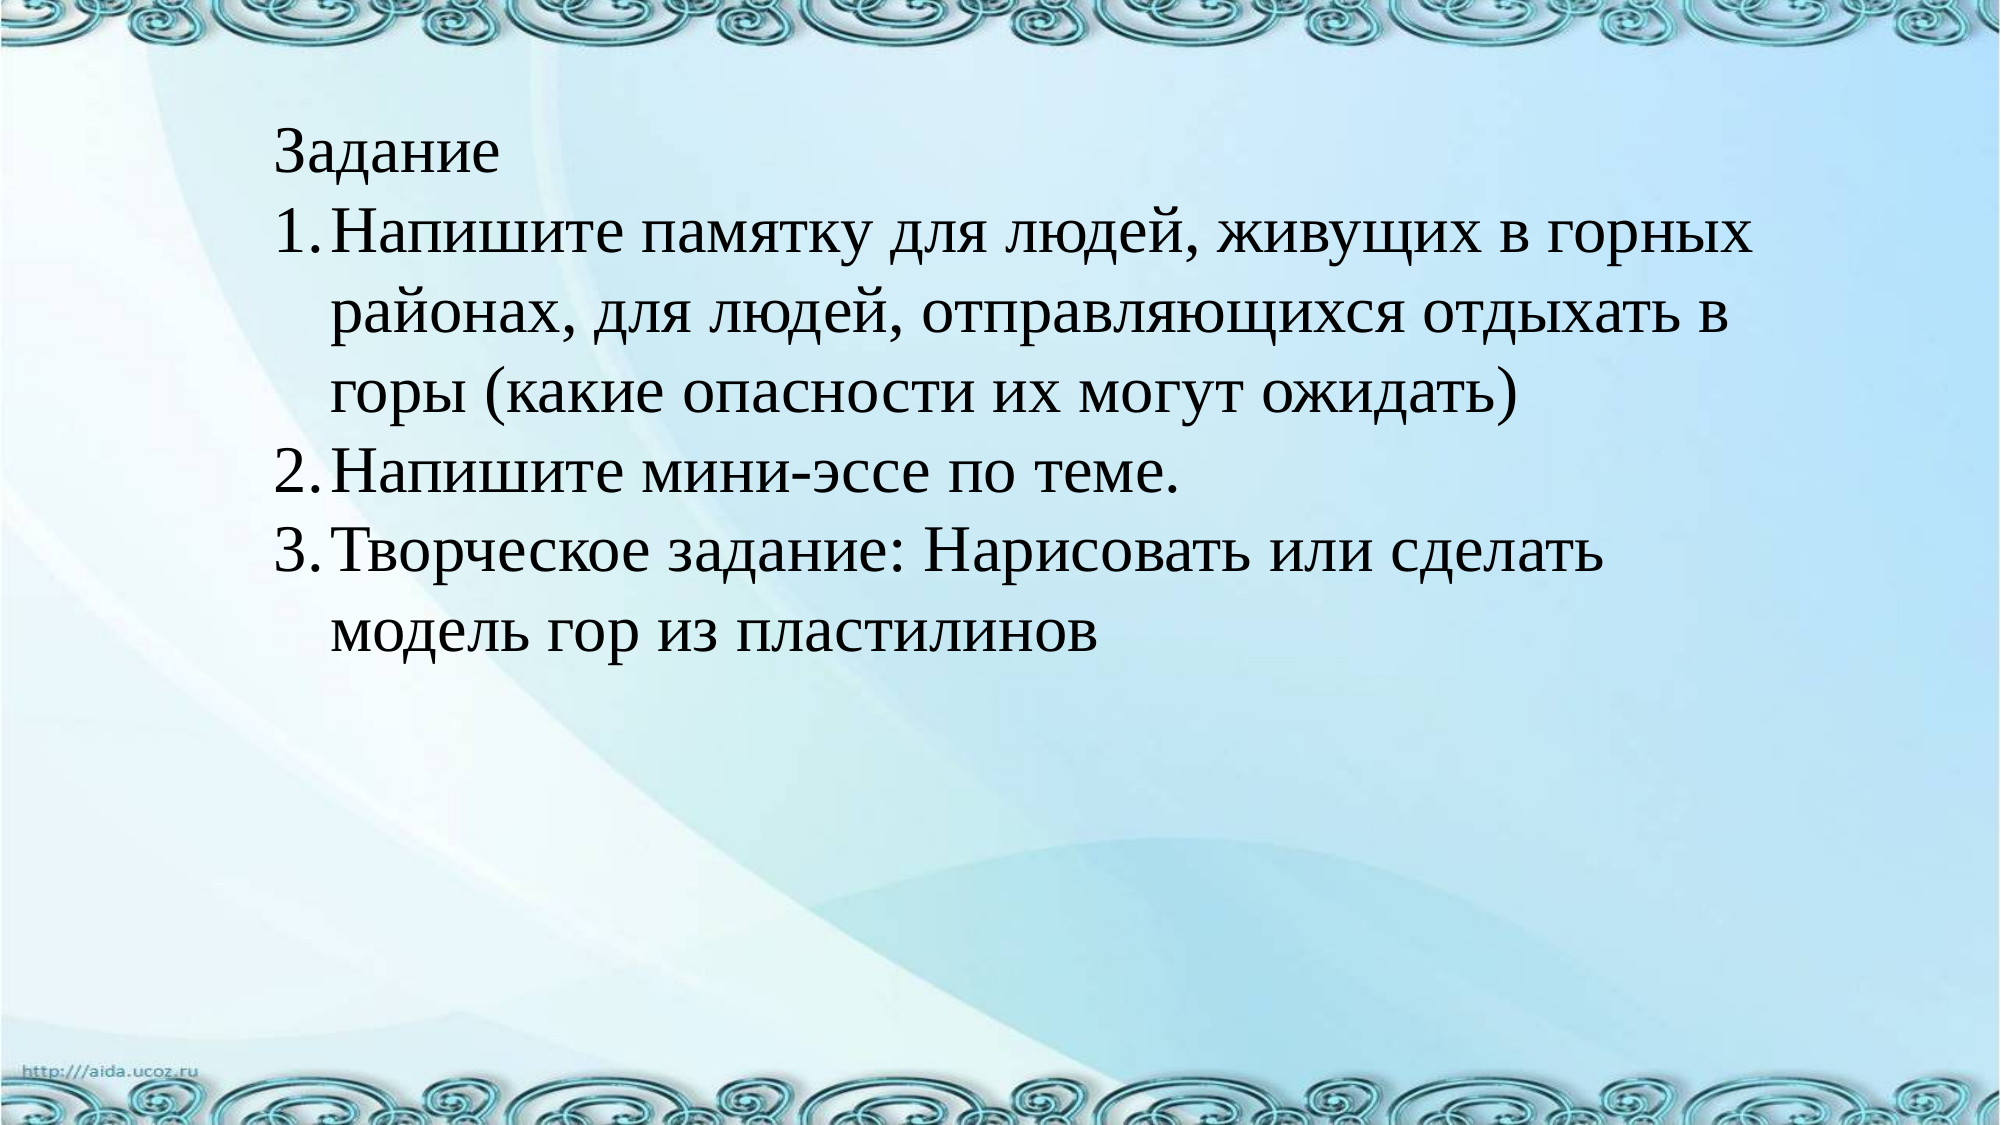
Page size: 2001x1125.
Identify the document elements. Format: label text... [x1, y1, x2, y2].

text_box Задание Напишите памятку для людей, живущих в горных районах, для людей, отправляющихся отдыхать в горы (какие опасности их могут ожидать) Напишите мини-эссе по теме. Творческое задание: Нарисовать или сделать модель гор из пластилинов [259, 98, 1794, 673]
picture [0, 0, 2001, 1125]
